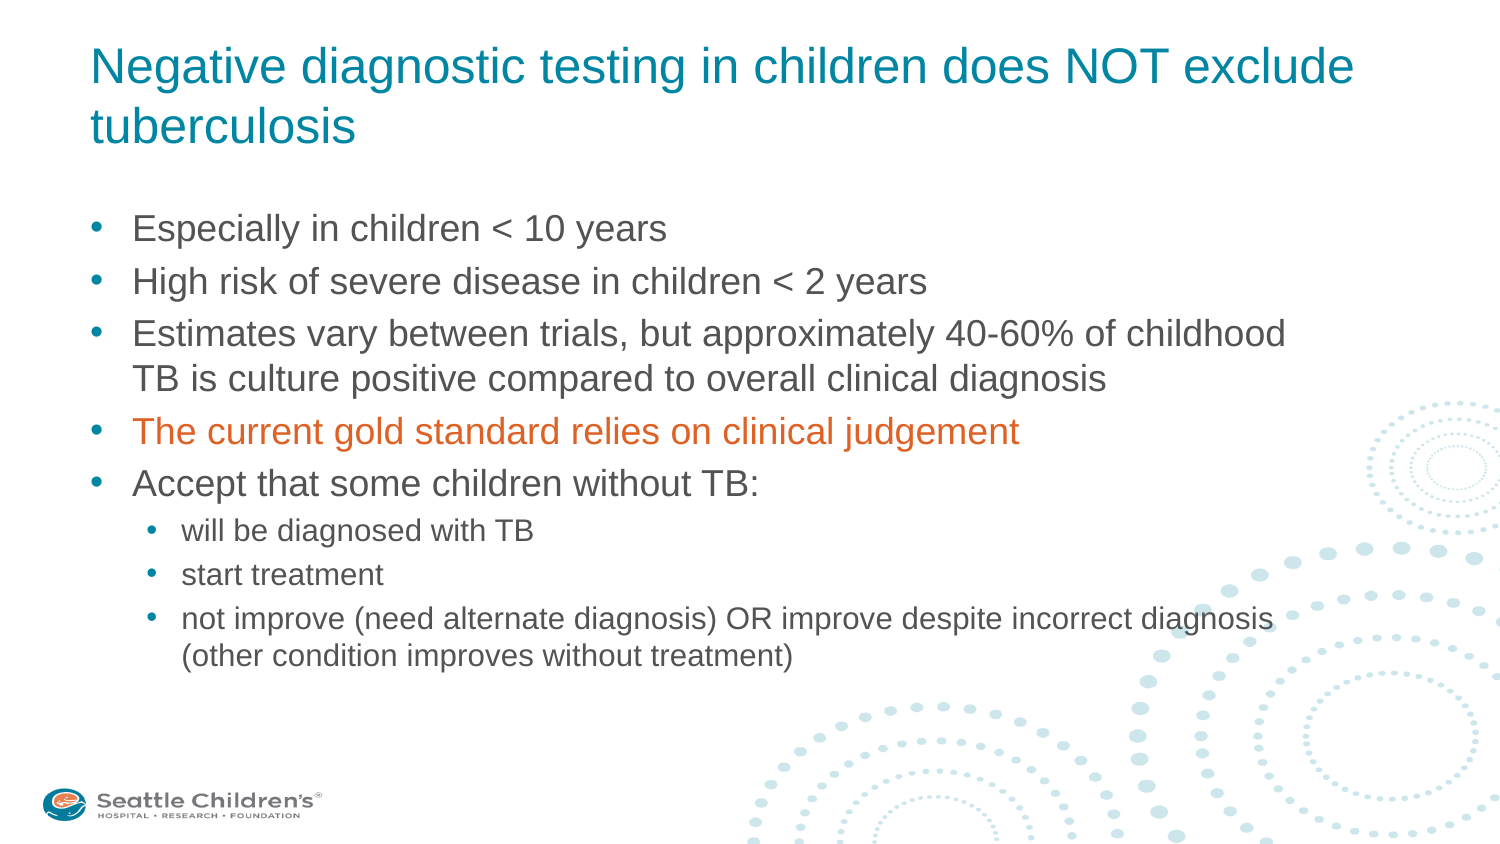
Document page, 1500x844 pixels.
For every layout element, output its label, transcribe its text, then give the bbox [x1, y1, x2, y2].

picture [24, 774, 331, 835]
list Especially in children < 10 years High risk of severe disease in children < 2 years Estimates vary between trials, but approximately 40-60% of childhood TB is culture positive compared to overall clinical diagnosis The current gold standard relies on clinical judgement Accept that some children without TB: will be diagnosed with TB start treatment not improve (need alternate diagnosis) OR improve despite incorrect diagnosis (other condition improves without treatment) [75, 196, 1357, 696]
picture [706, 396, 1500, 844]
title Negative diagnostic testing in children does NOT exclude tuberculosis [75, 23, 1425, 164]
